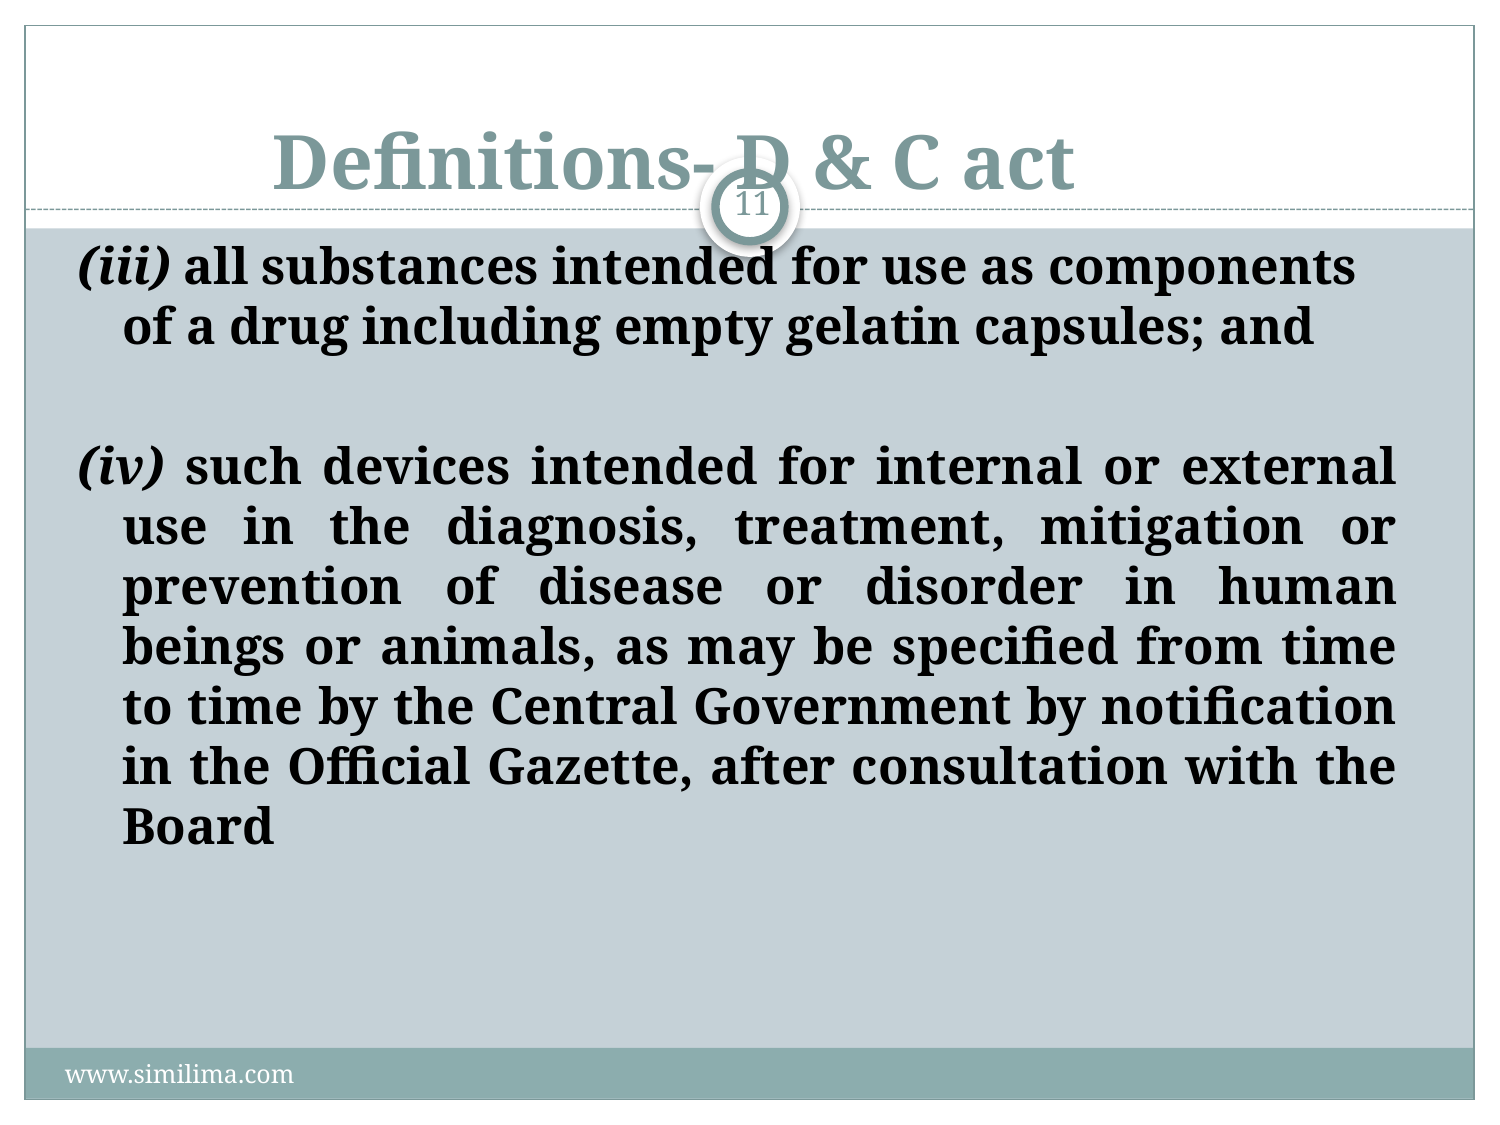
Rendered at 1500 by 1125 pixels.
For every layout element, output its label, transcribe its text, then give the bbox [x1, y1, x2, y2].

title Definitions- D & C act [0, 87, 1350, 213]
footer www.similima.com [50, 1051, 638, 1112]
list (iii) all substances intended for use as components of a drug including empty gelatin capsules; and (iv) such devices intended for internal or external use in the diagnosis, treatment, mitigation or prevention of disease or disorder in human beings or animals, as may be specified from time to time by the Central Government by notification in the Official Gazette, after consultation with the Board [62, 149, 1413, 893]
